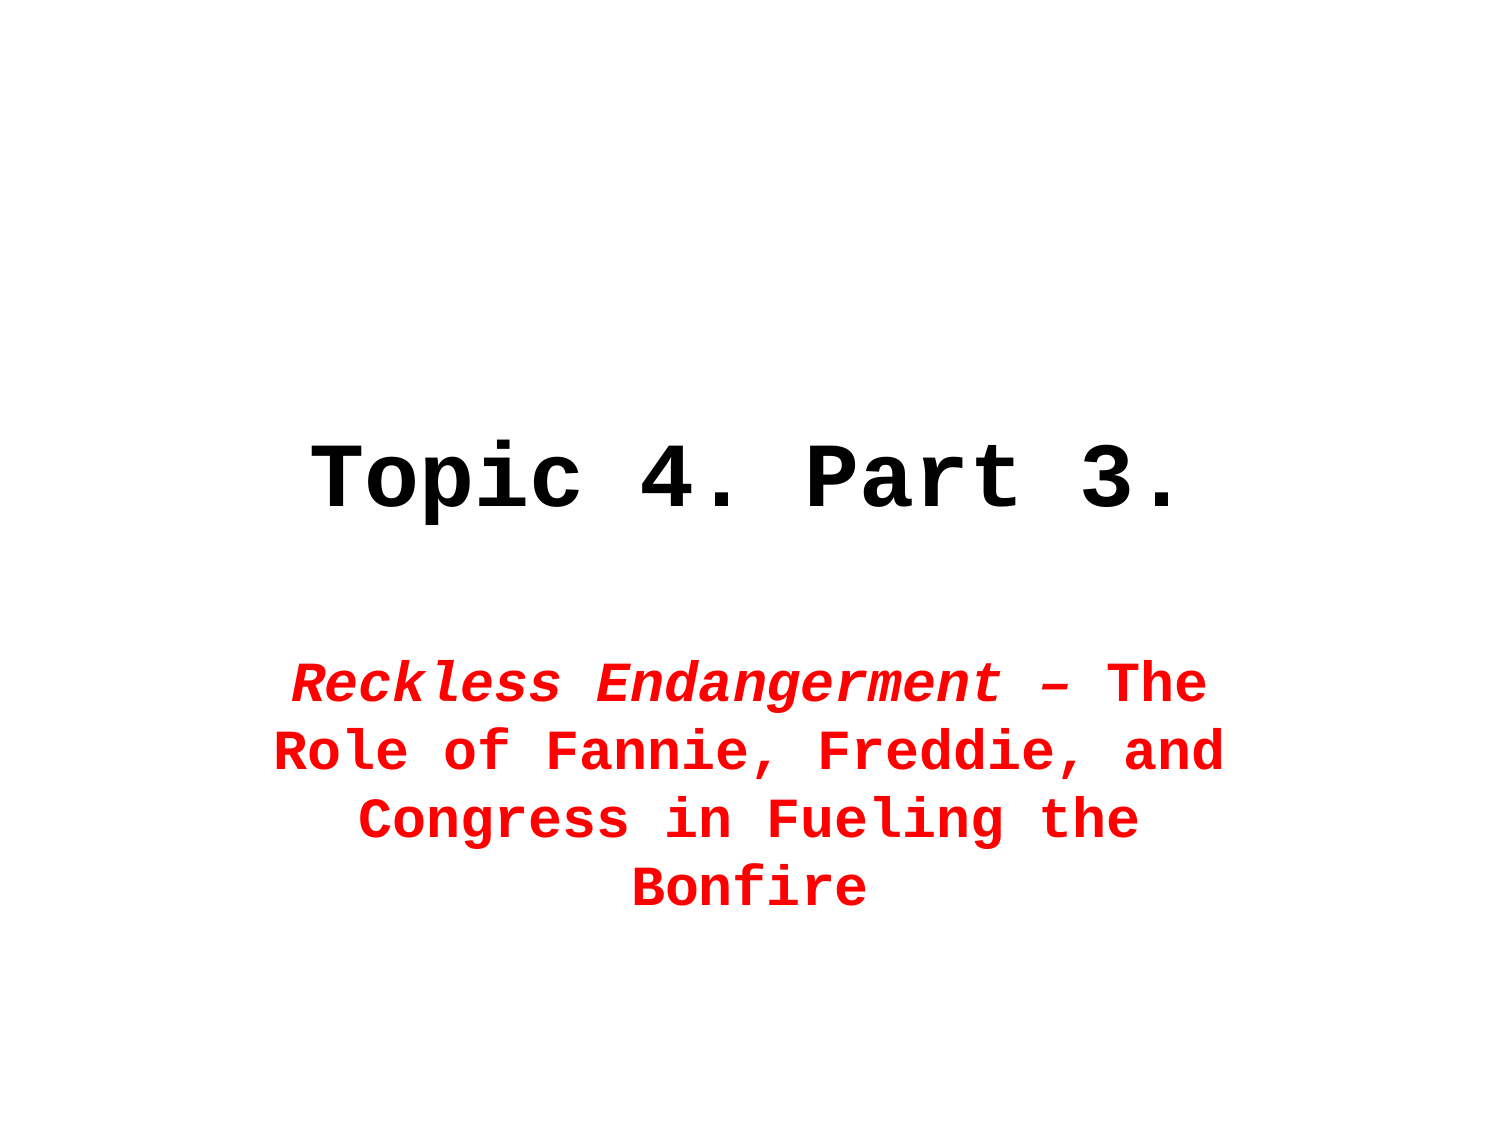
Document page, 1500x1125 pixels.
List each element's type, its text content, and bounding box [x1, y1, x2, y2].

title Topic 4. Part 3. [112, 349, 1388, 591]
subtitle Reckless Endangerment – The Role of Fannie, Freddie, and Congress in Fueling the Bonfire [225, 637, 1275, 925]
